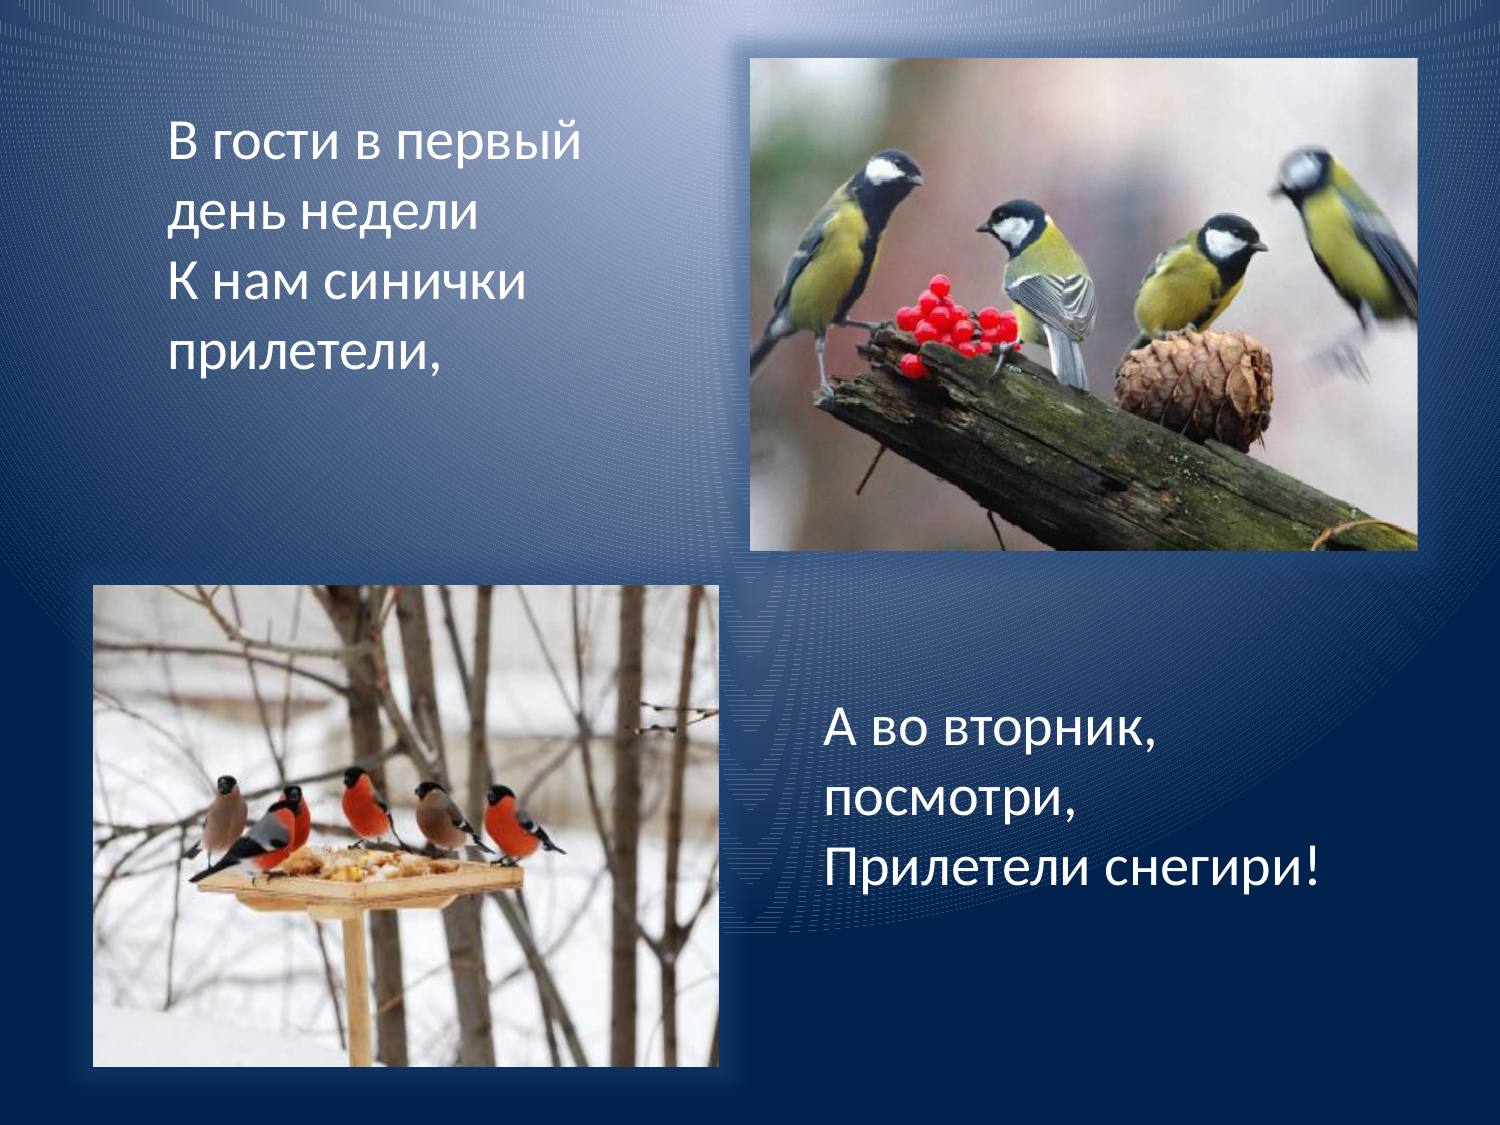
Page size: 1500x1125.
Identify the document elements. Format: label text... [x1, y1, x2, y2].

text_box В гости в первый день недели К нам синички прилетели, [152, 93, 680, 389]
picture [93, 585, 720, 1067]
text_box А во вторник, посмотри, Прилетели снегири! [808, 679, 1407, 905]
picture [749, 58, 1419, 552]
